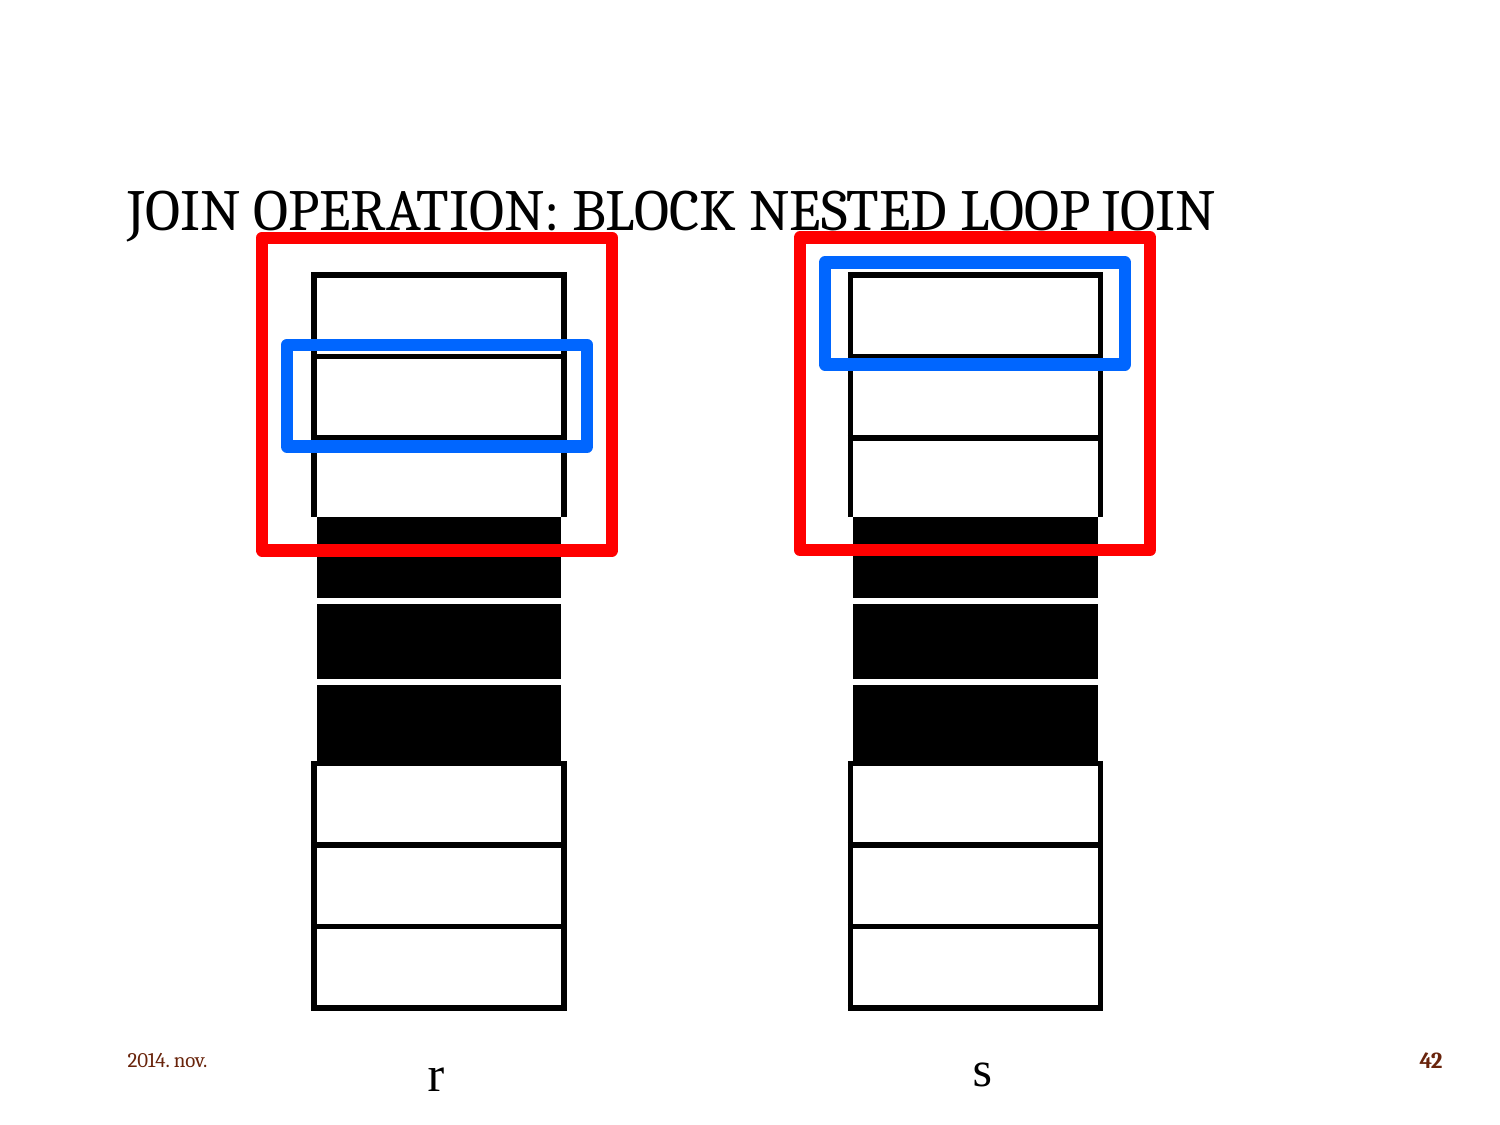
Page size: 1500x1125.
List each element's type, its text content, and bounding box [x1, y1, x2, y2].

text_box r [412, 1033, 460, 1109]
table_cell [853, 848, 1098, 924]
slide_number 42 [1391, 1028, 1471, 1089]
table_cell [853, 551, 1098, 598]
table_cell [317, 685, 561, 761]
text_box s [957, 1029, 1008, 1104]
table_cell [853, 685, 1098, 761]
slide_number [112, 1028, 516, 1089]
text_box [286, 344, 588, 448]
text_box [799, 236, 1151, 551]
table_cell [853, 604, 1098, 679]
table_cell [317, 551, 561, 598]
table_cell [317, 766, 561, 842]
table_cell [853, 929, 1098, 1005]
text_box [824, 261, 1126, 365]
table_cell [317, 848, 561, 924]
title Join operation: BLOCK Nested loop join [112, 79, 1388, 344]
table_cell [853, 766, 1098, 842]
table_cell [317, 604, 561, 679]
table_cell [317, 929, 561, 1005]
text_box [261, 237, 613, 551]
